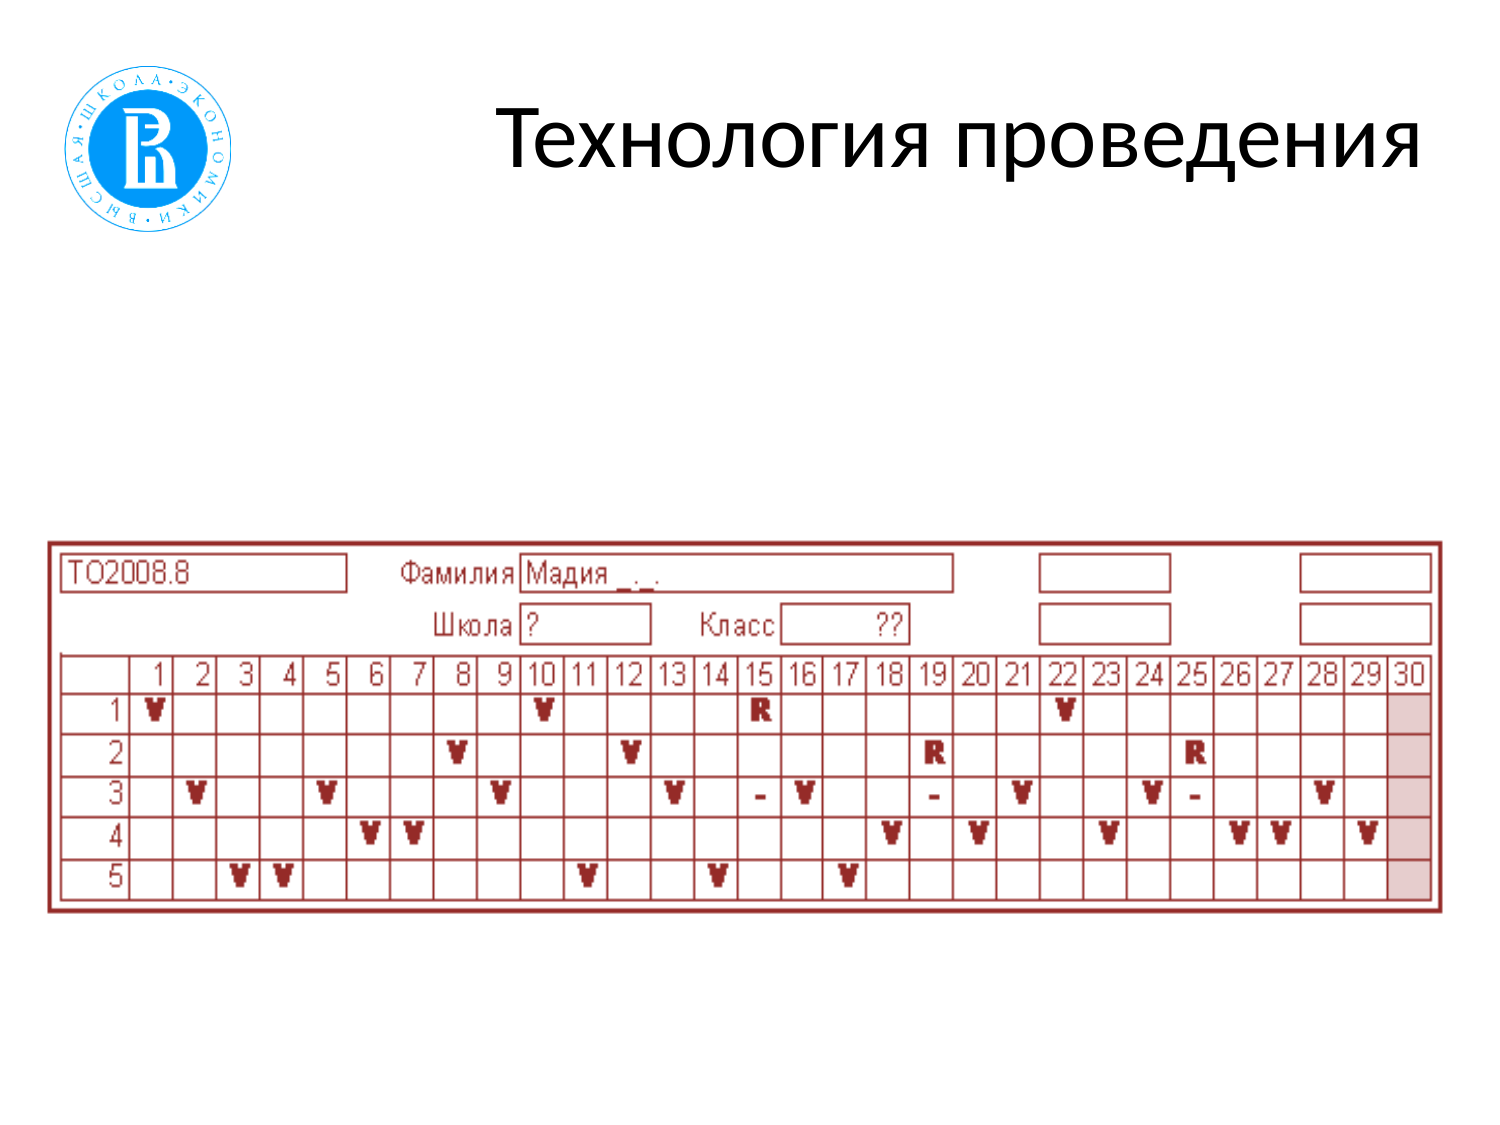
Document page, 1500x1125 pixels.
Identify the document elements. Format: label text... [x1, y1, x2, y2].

picture [64, 66, 231, 232]
title Технология проведения Индивидуальное представление результатов Олимпиады [76, 42, 1461, 339]
picture [17, 526, 1471, 930]
